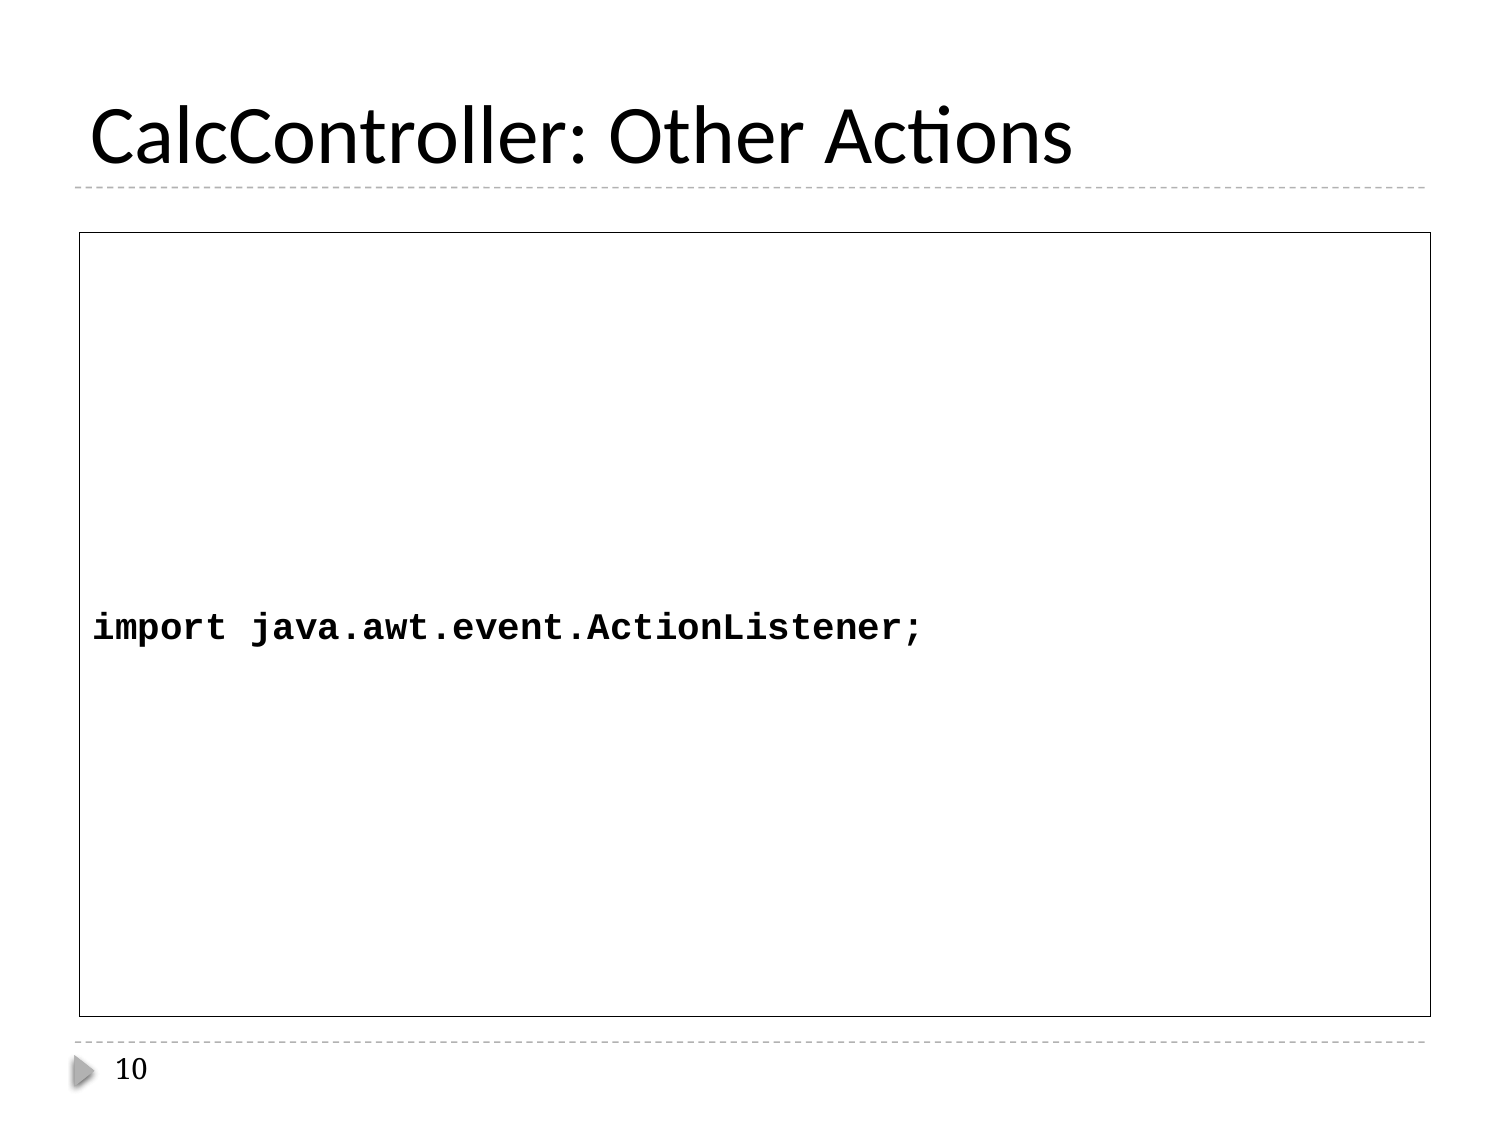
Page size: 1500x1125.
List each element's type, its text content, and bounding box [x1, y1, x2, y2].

title CalcController: Other Actions [74, 37, 1463, 188]
slide_number 10 [100, 1042, 426, 1103]
